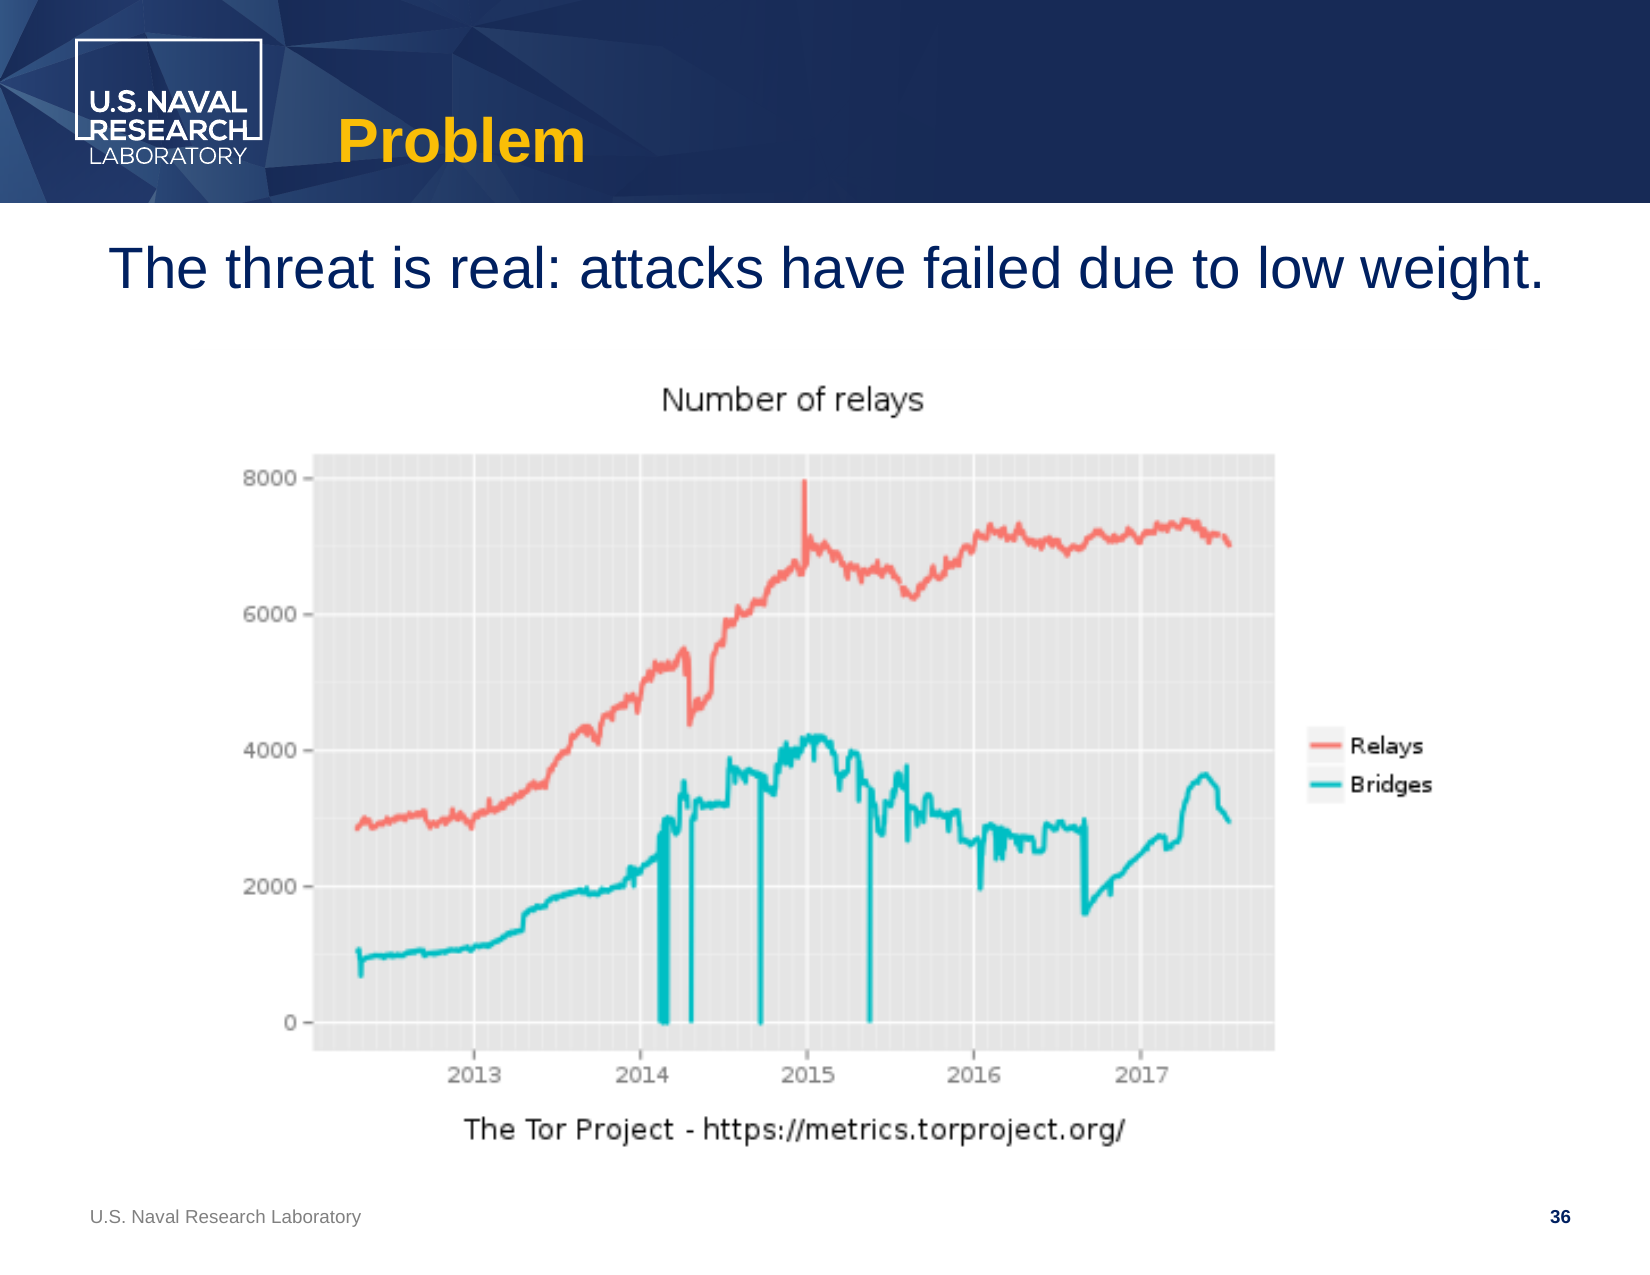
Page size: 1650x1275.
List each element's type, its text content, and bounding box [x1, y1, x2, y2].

picture [190, 348, 1498, 1165]
picture [0, 0, 1650, 203]
footer U.S. Naval Research Laboratory [75, 1181, 632, 1250]
title Problem [337, 104, 1538, 180]
slide_number 36 [1200, 1181, 1572, 1250]
list The threat is real: attacks have failed due to low weight. [80, 262, 1576, 378]
